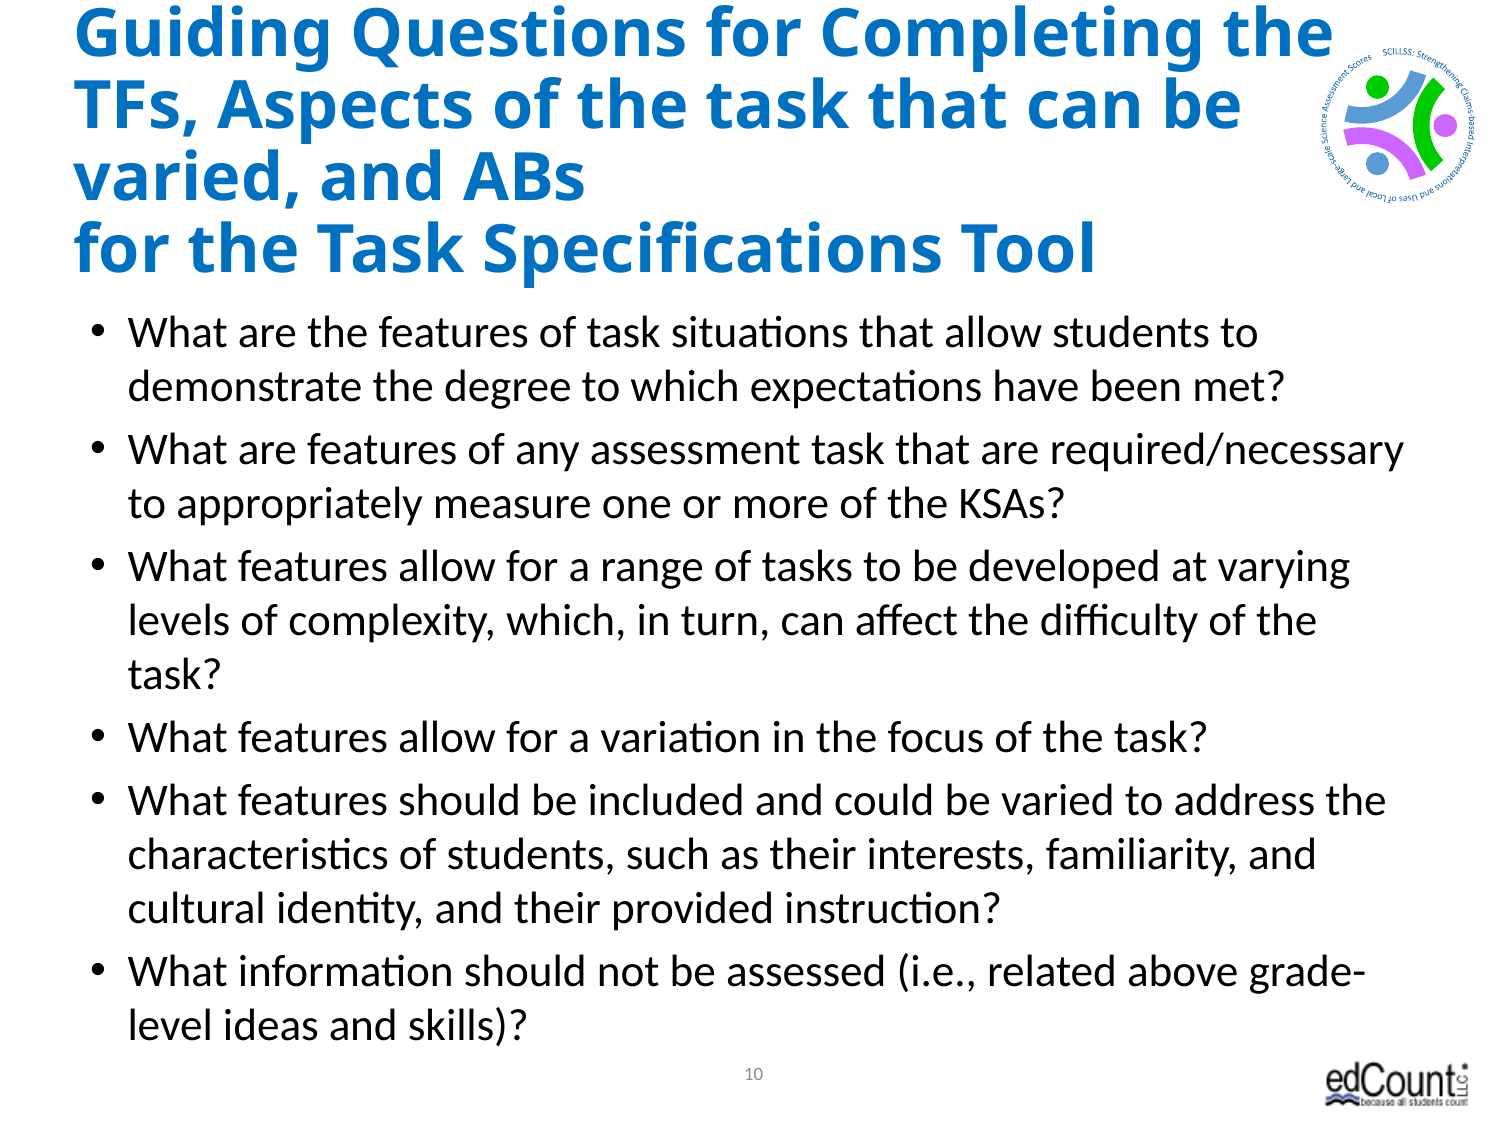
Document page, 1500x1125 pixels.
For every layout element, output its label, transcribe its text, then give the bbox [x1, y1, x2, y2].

list What are the features of task situations that allow students to demonstrate the degree to which expectations have been met? What are features of any assessment task that are required/necessary to appropriately measure one or more of the KSAs? What features allow for a range of tasks to be developed at varying levels of complexity, which, in turn, can affect the difficulty of the task? What features allow for a variation in the focus of the task? What features should be included and could be varied to address the characteristics of students, such as their interests, familiarity, and cultural identity, and their provided instruction? What information should not be assessed (i.e., related above grade-level ideas and skills)? [75, 295, 1425, 1080]
title Guiding Questions for Completing the TFs, Aspects of the task that can be varied, and ABs for the Task Specifications Tool [58, 48, 1408, 237]
picture [1305, 1057, 1478, 1108]
